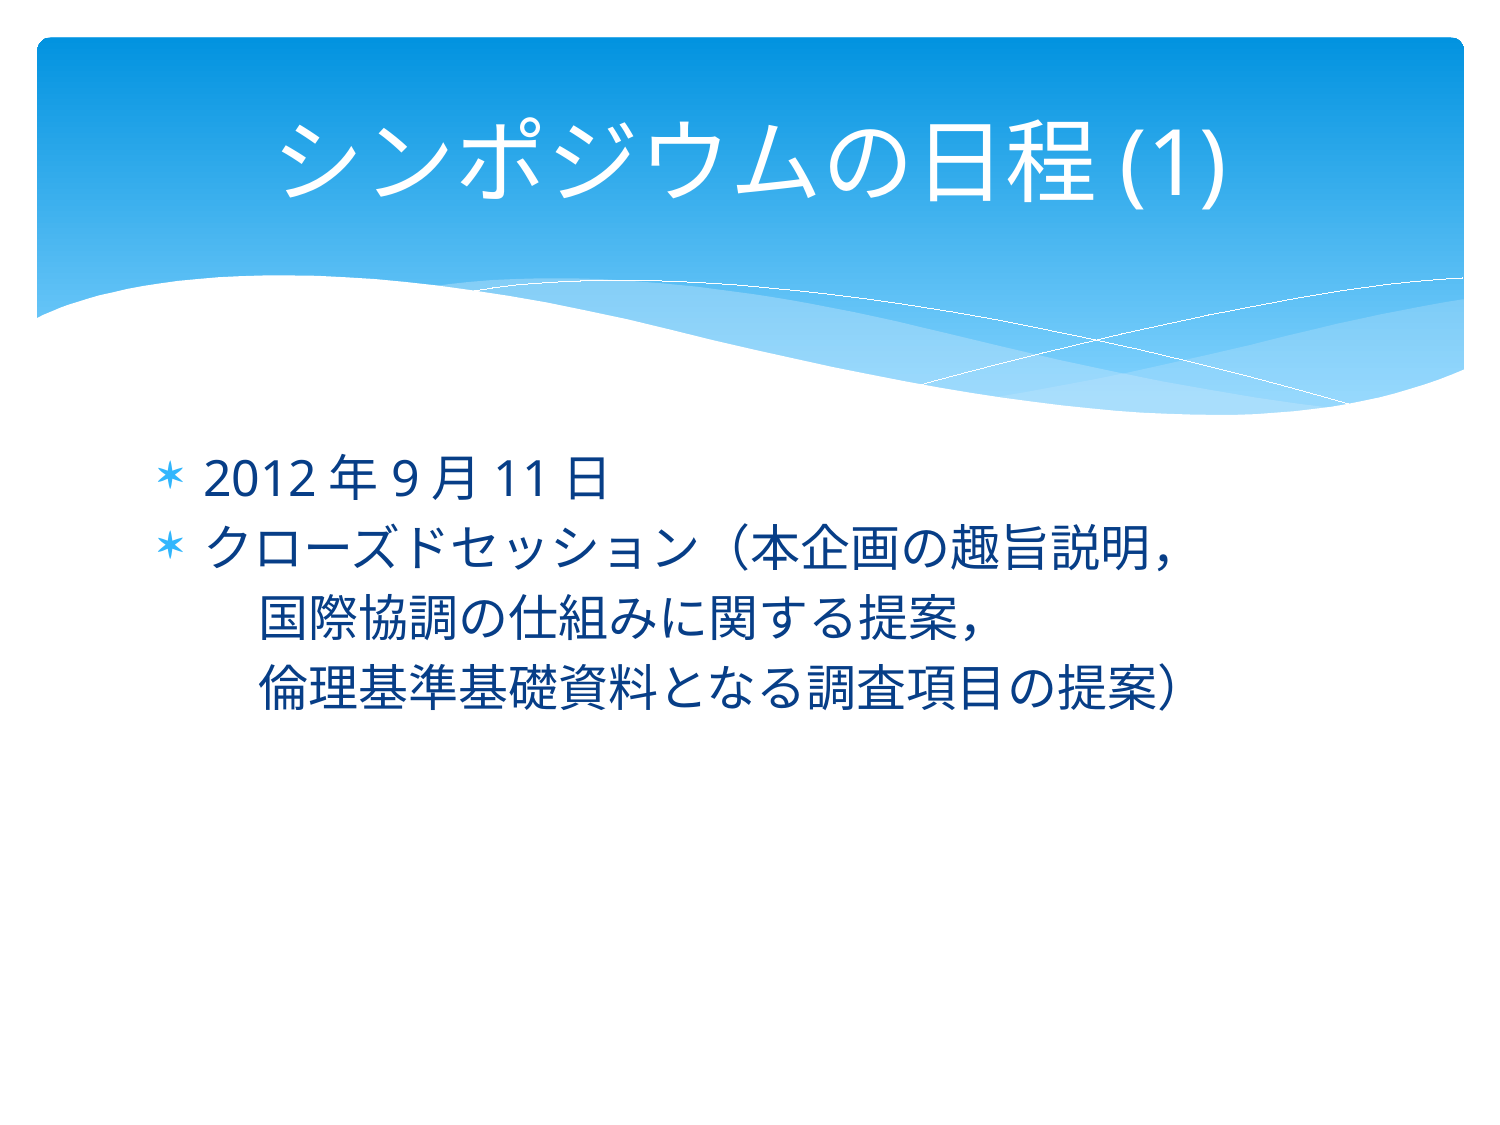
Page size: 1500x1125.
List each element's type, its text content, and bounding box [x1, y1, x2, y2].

list 2012年9月11日 クローズドセッション（本企画の趣旨説明， 国際協調の仕組みに関する提案， 倫理基準基礎資料となる調査項目の提案） [143, 438, 1359, 1005]
title シンポジウムの日程(1) [75, 55, 1425, 261]
